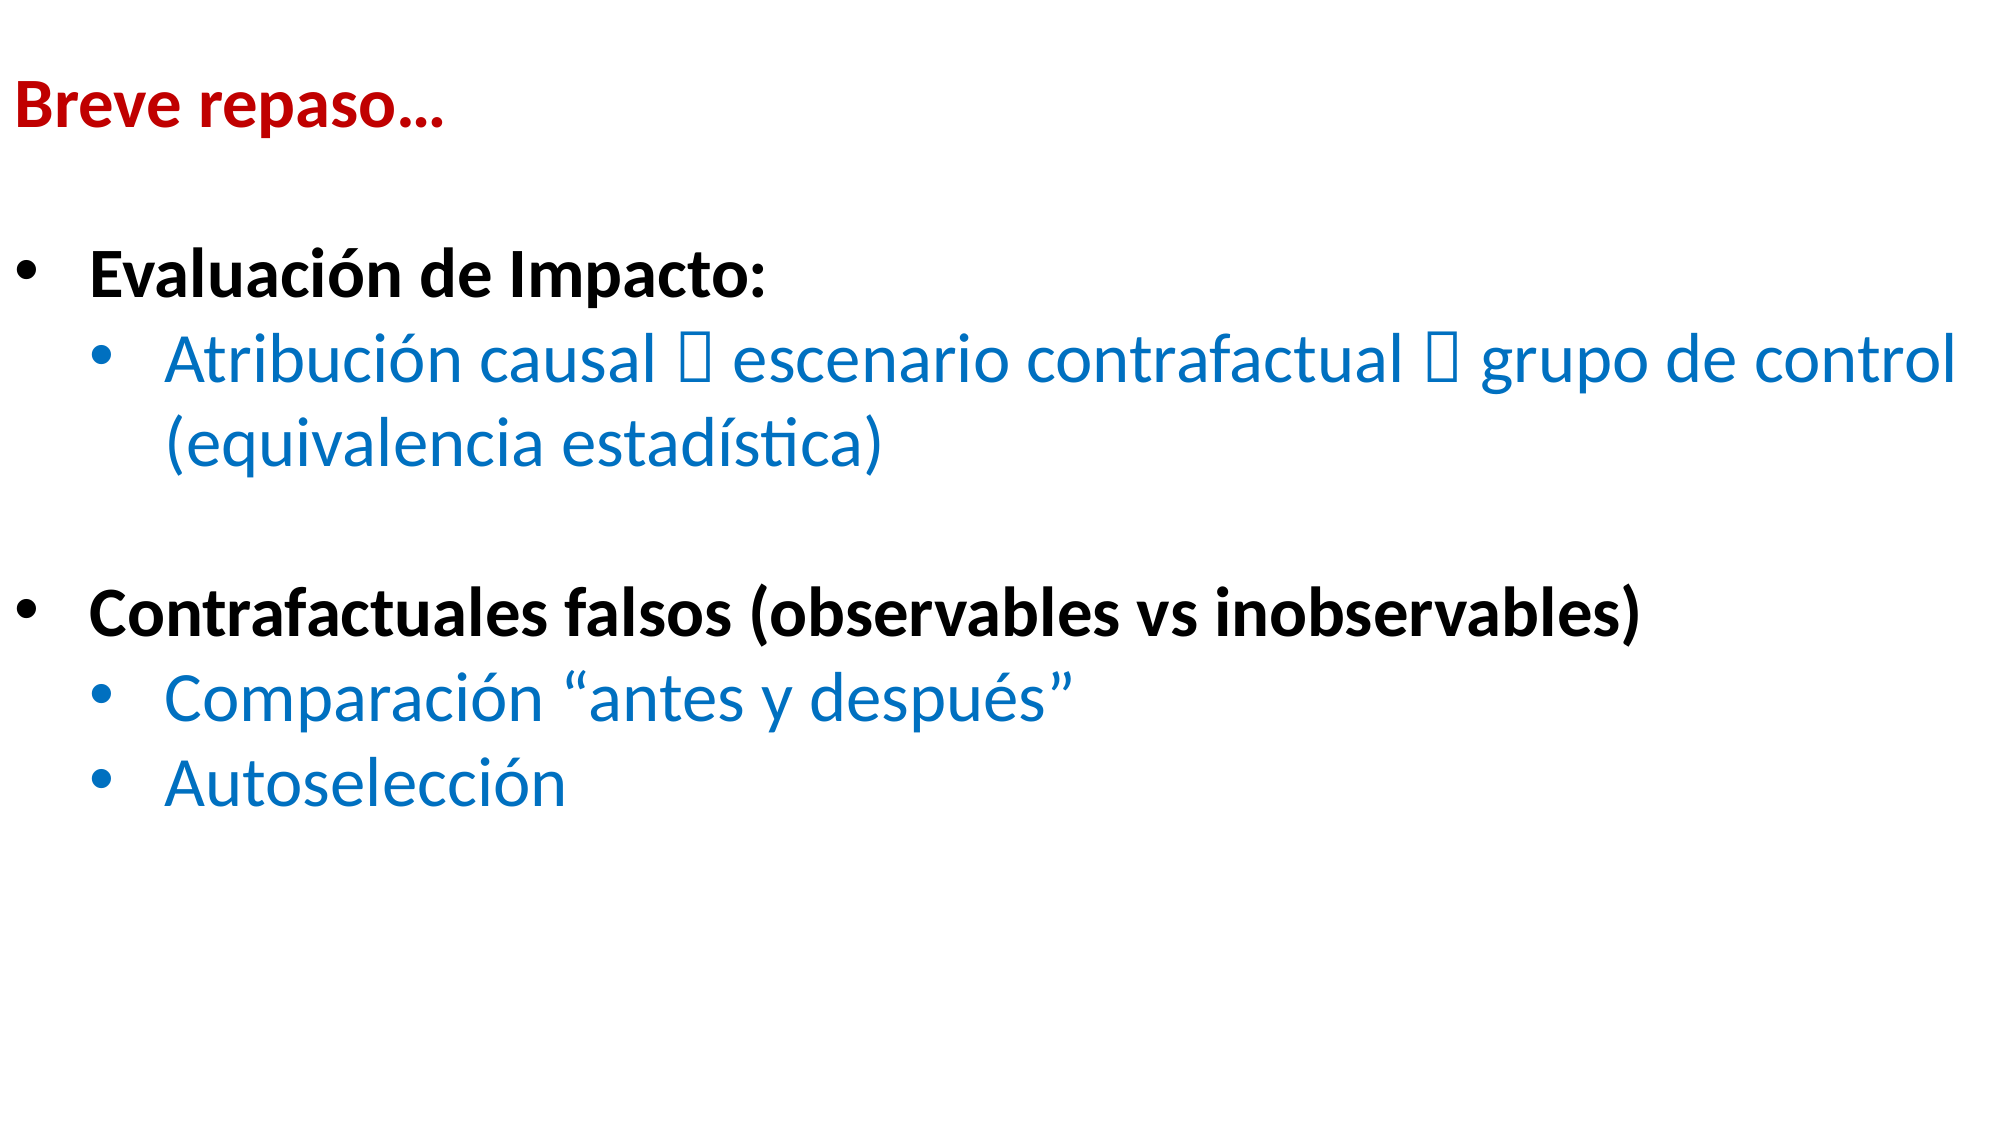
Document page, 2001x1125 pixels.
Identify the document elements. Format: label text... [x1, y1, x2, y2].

text_box Breve repaso… Evaluación de Impacto: Atribución causal  escenario contrafactual  grupo de control (equivalencia estadística) Contrafactuales falsos (observables vs inobservables) Comparación “antes y después” Autoselección [0, 49, 2000, 913]
